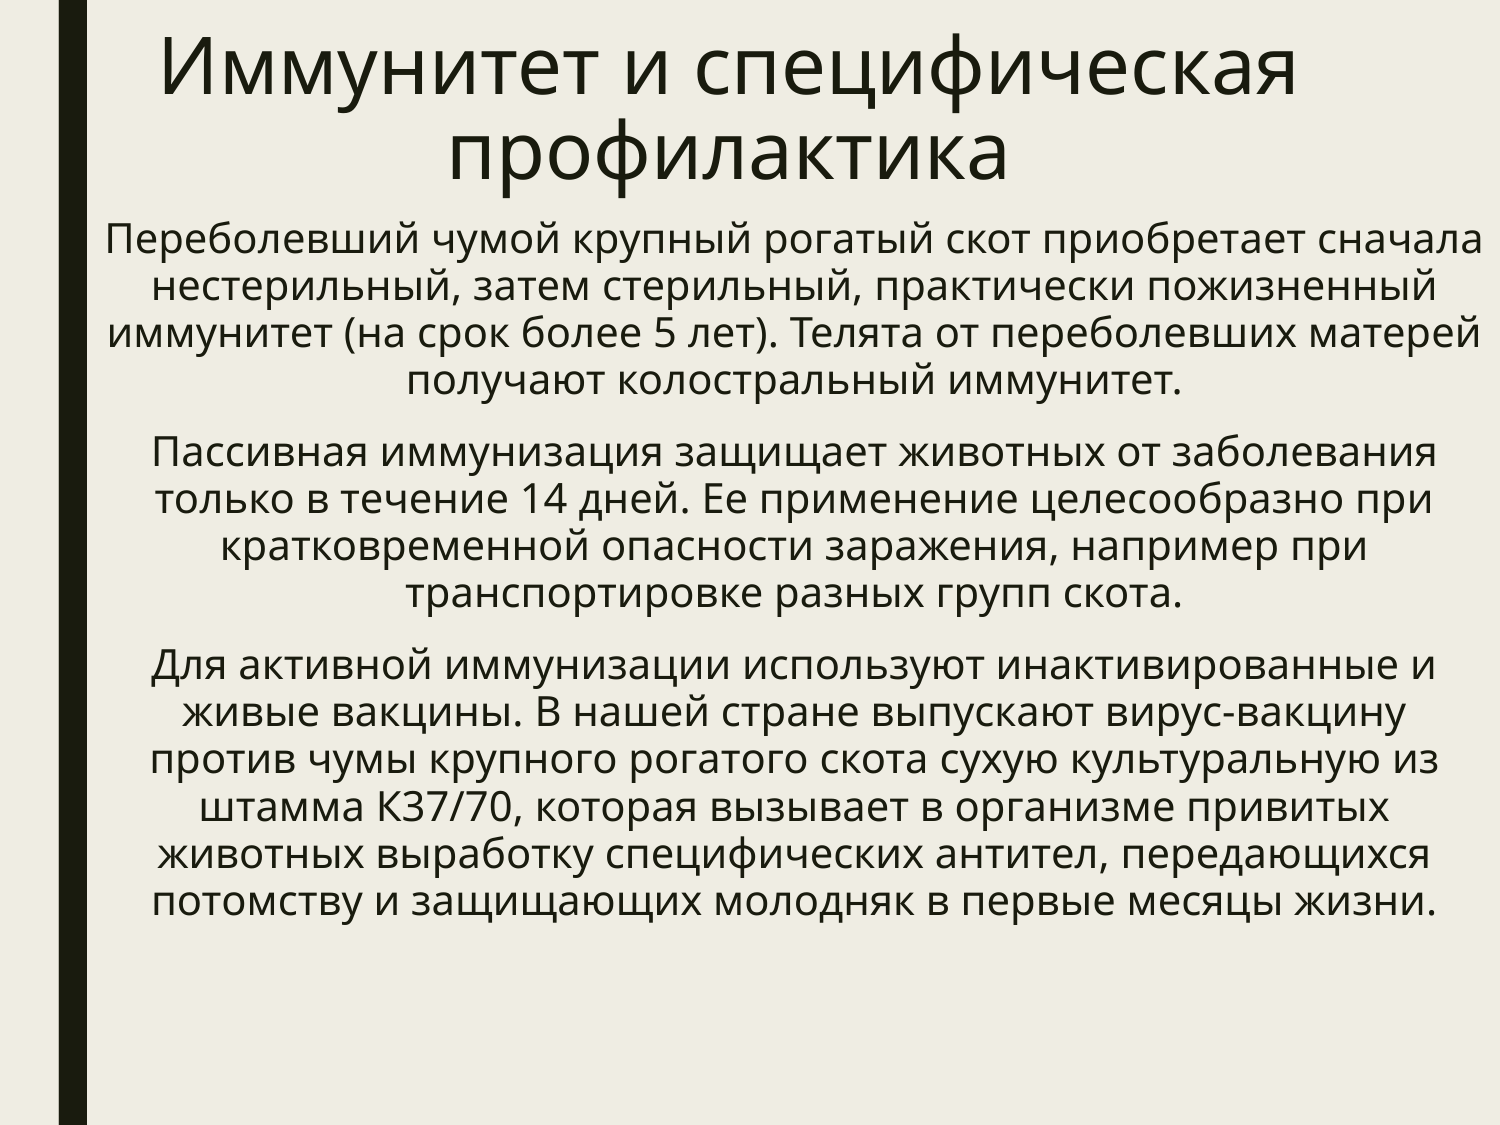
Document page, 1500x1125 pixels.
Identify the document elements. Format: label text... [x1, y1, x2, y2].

title Иммунитет и специфическая профилактика [135, 19, 1324, 207]
list Переболевший чумой крупный рогатый скот приобретает сначала нестерильный, затем стерильный, практически пожизненный иммунитет (на срок более 5 лет). Телята от переболевших матерей получают колостральный иммунитет. Пассивная иммунизация защищает животных от заболевания только в течение 14 дней. Ее применение целесообразно при кратковременной опасности заражения, например при транспортировке разных групп скота. Для активной иммунизации используют инактивированные и живые вакцины. В нашей стране выпускают вирус-вакцину против чумы крупного рогатого скота сухую культуральную из штамма К37/70, которая вызывает в организме привитых животных выработку специфических антител, передающихся потомству и защищающих молодняк в первые месяцы жизни. [88, 208, 1500, 1125]
